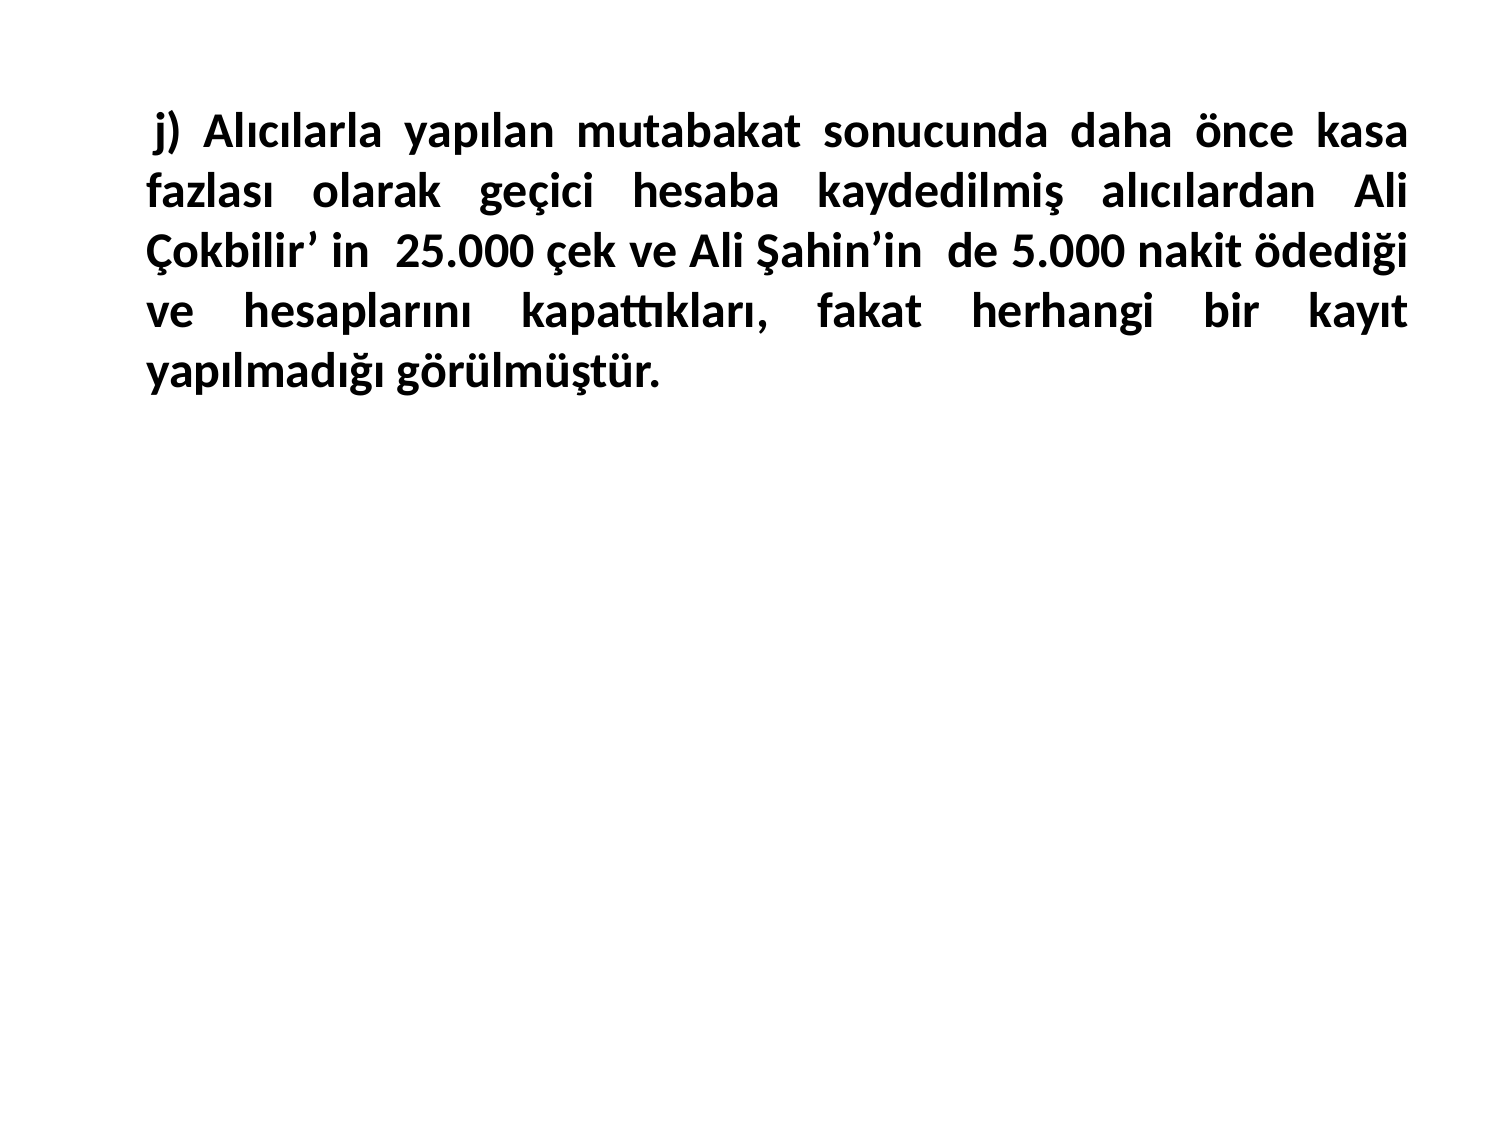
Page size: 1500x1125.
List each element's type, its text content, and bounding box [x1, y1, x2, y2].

list j) Alıcılarla yapılan mutabakat sonucunda daha önce kasa fazlası olarak geçici hesaba kaydedilmiş alıcılardan Ali Çokbilir’ in 25.000 çek ve Ali Şahin’in de 5.000 nakit ödediği ve hesaplarını kapattıkları, fakat herhangi bir kayıt yapılmadığı görülmüştür. [75, 90, 1425, 1005]
